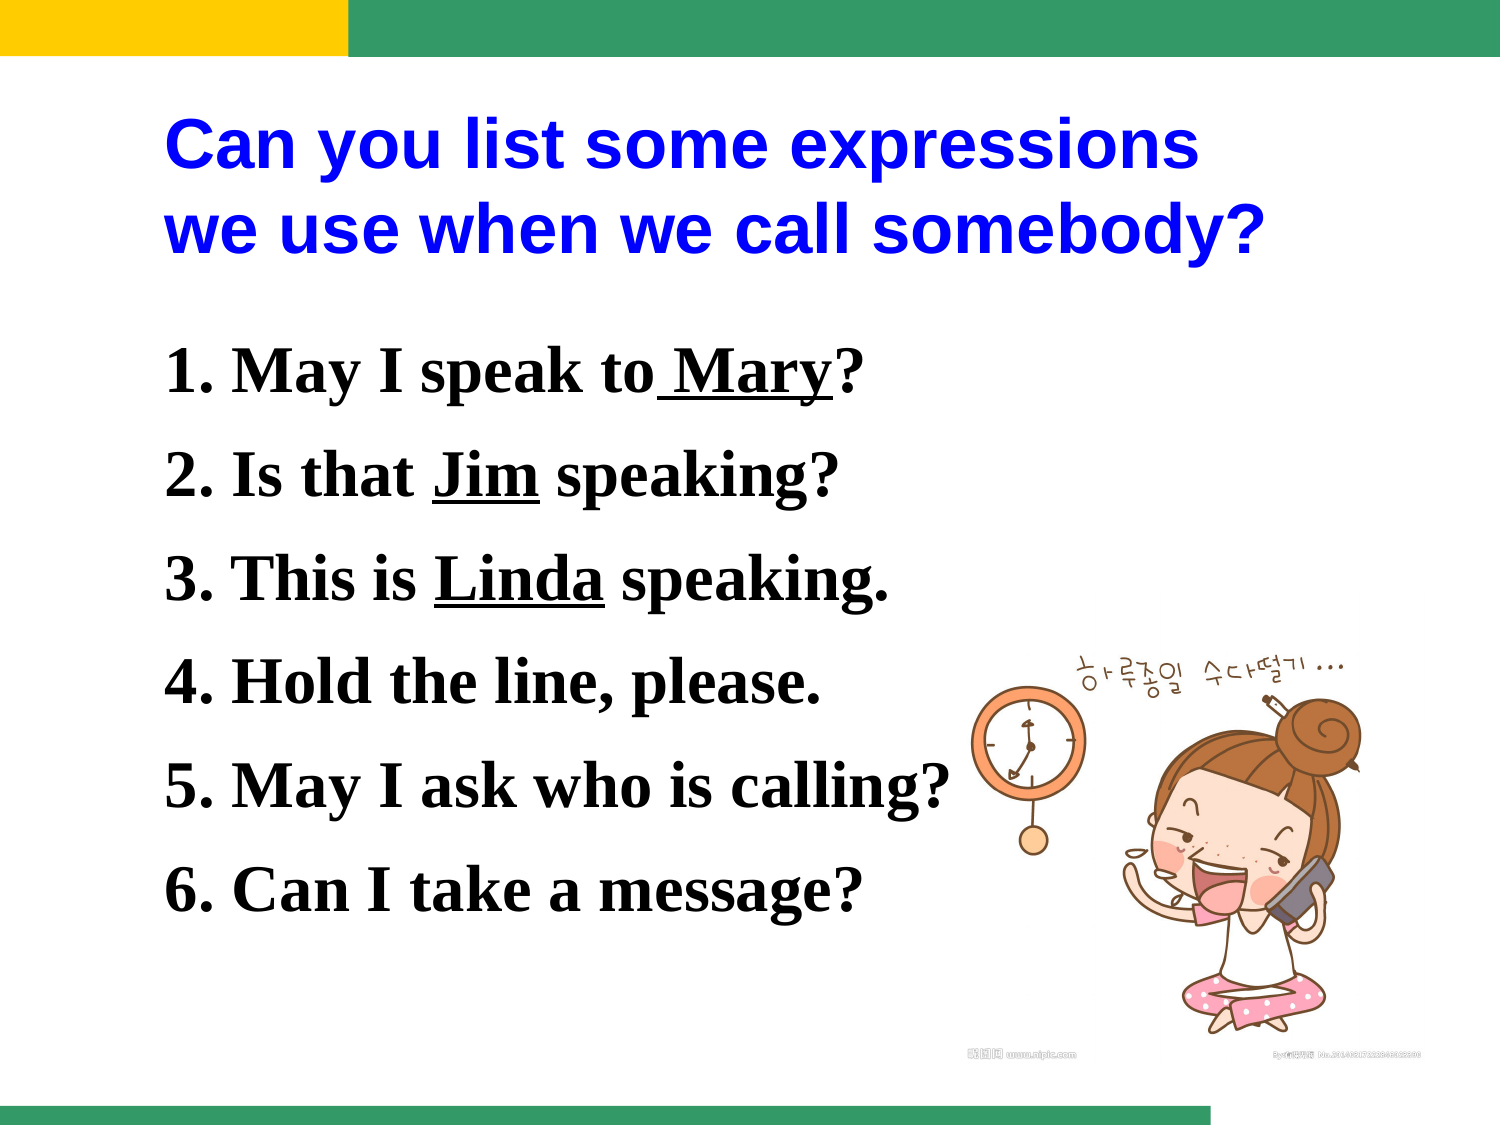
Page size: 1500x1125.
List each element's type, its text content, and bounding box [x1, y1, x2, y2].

text_box 1. May I speak to Mary? 2. Is that Jim speaking? 3. This is Linda speaking. 4. Hold the line, please. 5. May I ask who is calling? 6. Can I take a message? [149, 294, 1213, 933]
text_box Can you list some expressions we use when we call somebody? [150, 90, 1300, 275]
picture [963, 587, 1425, 1063]
